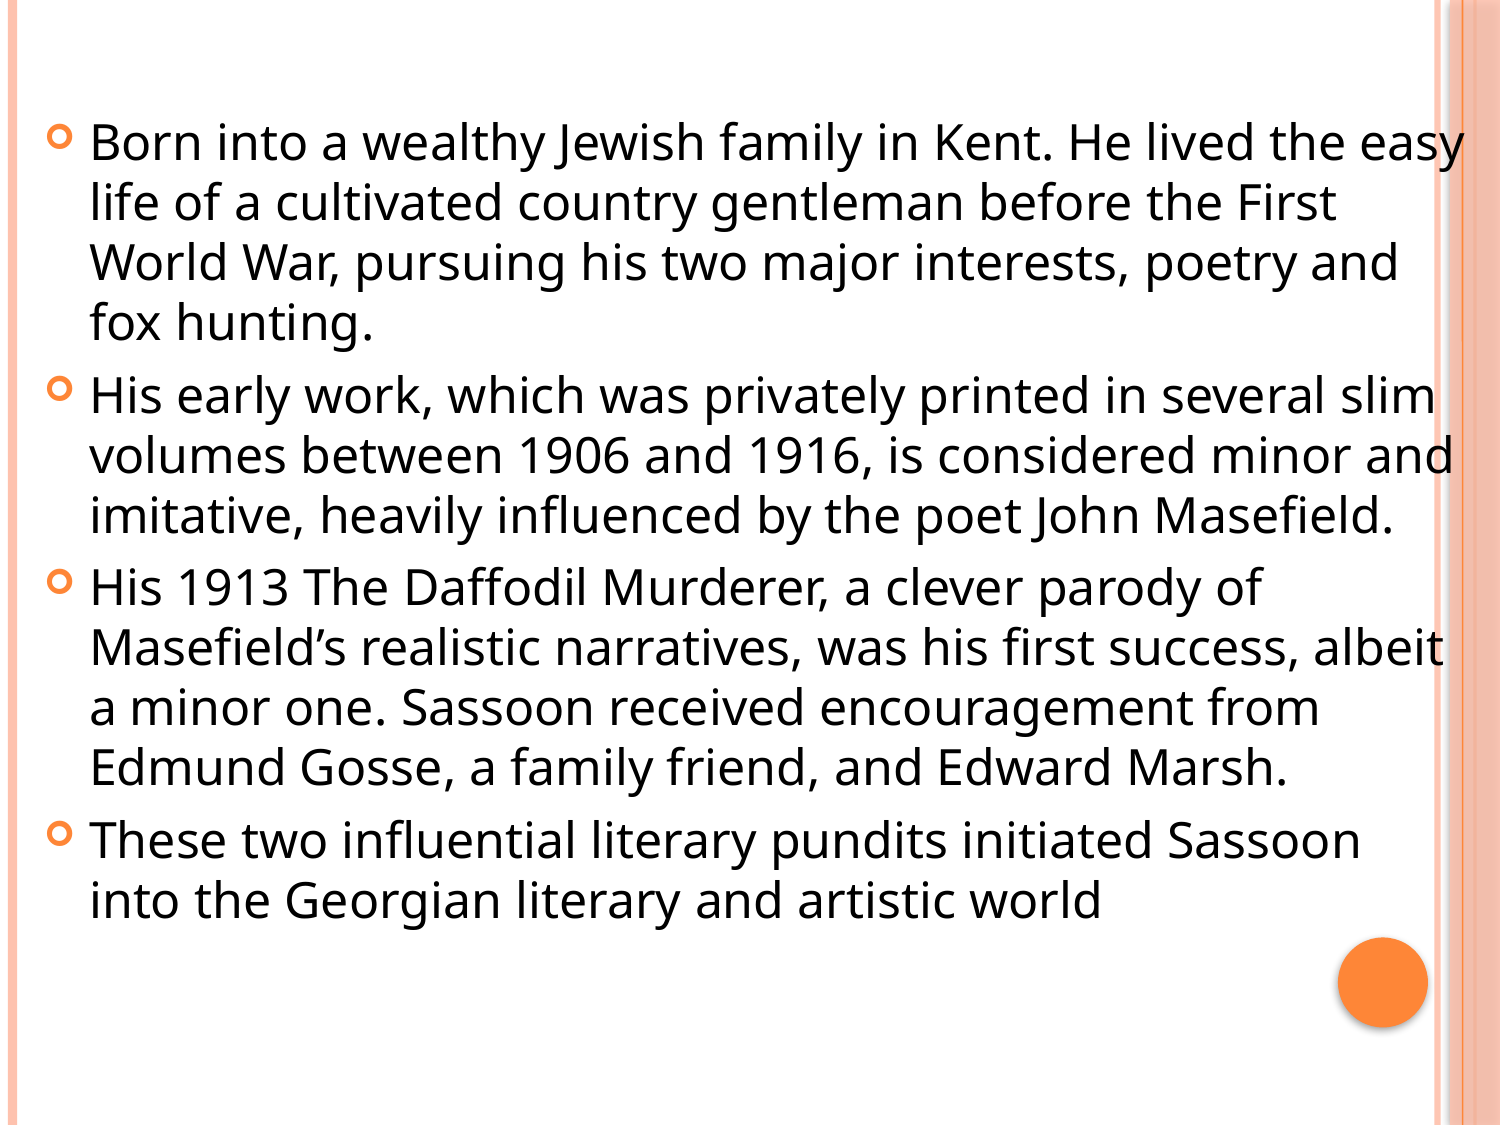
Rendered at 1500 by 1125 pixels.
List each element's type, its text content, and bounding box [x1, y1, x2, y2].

list Born into a wealthy Jewish family in Kent. He lived the easy life of a cultivated country gentleman before the First World War, pursuing his two major interests, poetry and fox hunting. His early work, which was privately printed in several slim volumes between 1906 and 1916, is considered minor and imitative, heavily influenced by the poet John Masefield. His 1913 The Daffodil Murderer, a clever parody of Masefield’s realistic narratives, was his first success, albeit a minor one. Sassoon received encouragement from Edmund Gosse, a family friend, and Edward Marsh. These two influential literary pundits initiated Sassoon into the Georgian literary and artistic world [29, 30, 1483, 1062]
